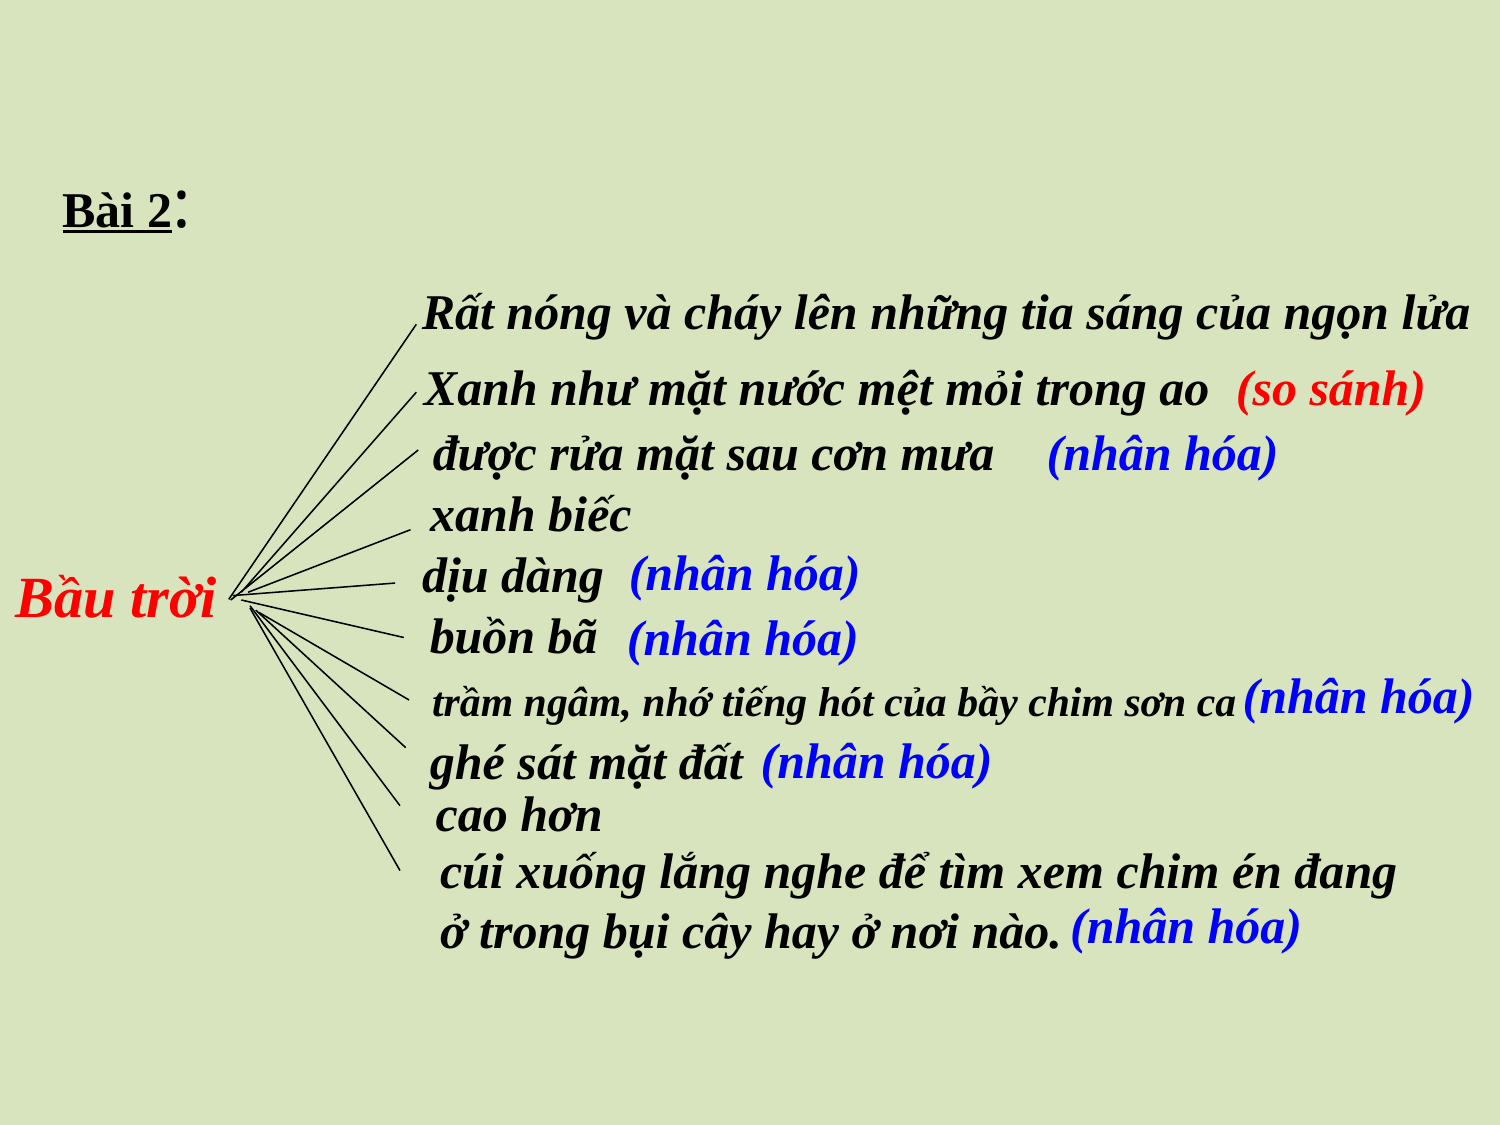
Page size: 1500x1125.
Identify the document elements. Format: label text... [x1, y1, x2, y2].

text_box (nhân hóa) [1055, 886, 1318, 962]
text_box buồn bã [414, 596, 613, 671]
text_box Bầu trời [1, 551, 233, 637]
text_box (nhân hóa) [745, 721, 1008, 797]
text_box cao hơn [420, 774, 618, 850]
text_box (so sánh) [1221, 348, 1442, 423]
text_box Xanh như mặt nước mệt mỏi trong ao [409, 348, 1221, 423]
text_box Bài 2: [48, 162, 348, 250]
text_box trầm ngâm, nhớ tiếng hót của bầy chim sơn ca [417, 667, 1253, 733]
text_box Rất nóng và cháy lên những tia sáng của ngọn lửa [407, 272, 1487, 347]
text_box xanh biếc [415, 473, 647, 535]
text_box dịu dàng [407, 535, 614, 611]
text_box (nhân hóa) [614, 533, 876, 608]
text_box cúi xuống lắng nghe để tìm xem chim én đang ở trong bụi cây hay ở nơi nào. [425, 830, 1426, 966]
text_box ghé sát mặt đất [415, 722, 745, 797]
text_box được rửa mặt sau cơn mưa [418, 412, 1010, 488]
text_box (nhân hóa) [612, 597, 874, 673]
text_box (nhân hóa) [1031, 413, 1294, 488]
text_box (nhân hóa) [1227, 656, 1490, 731]
